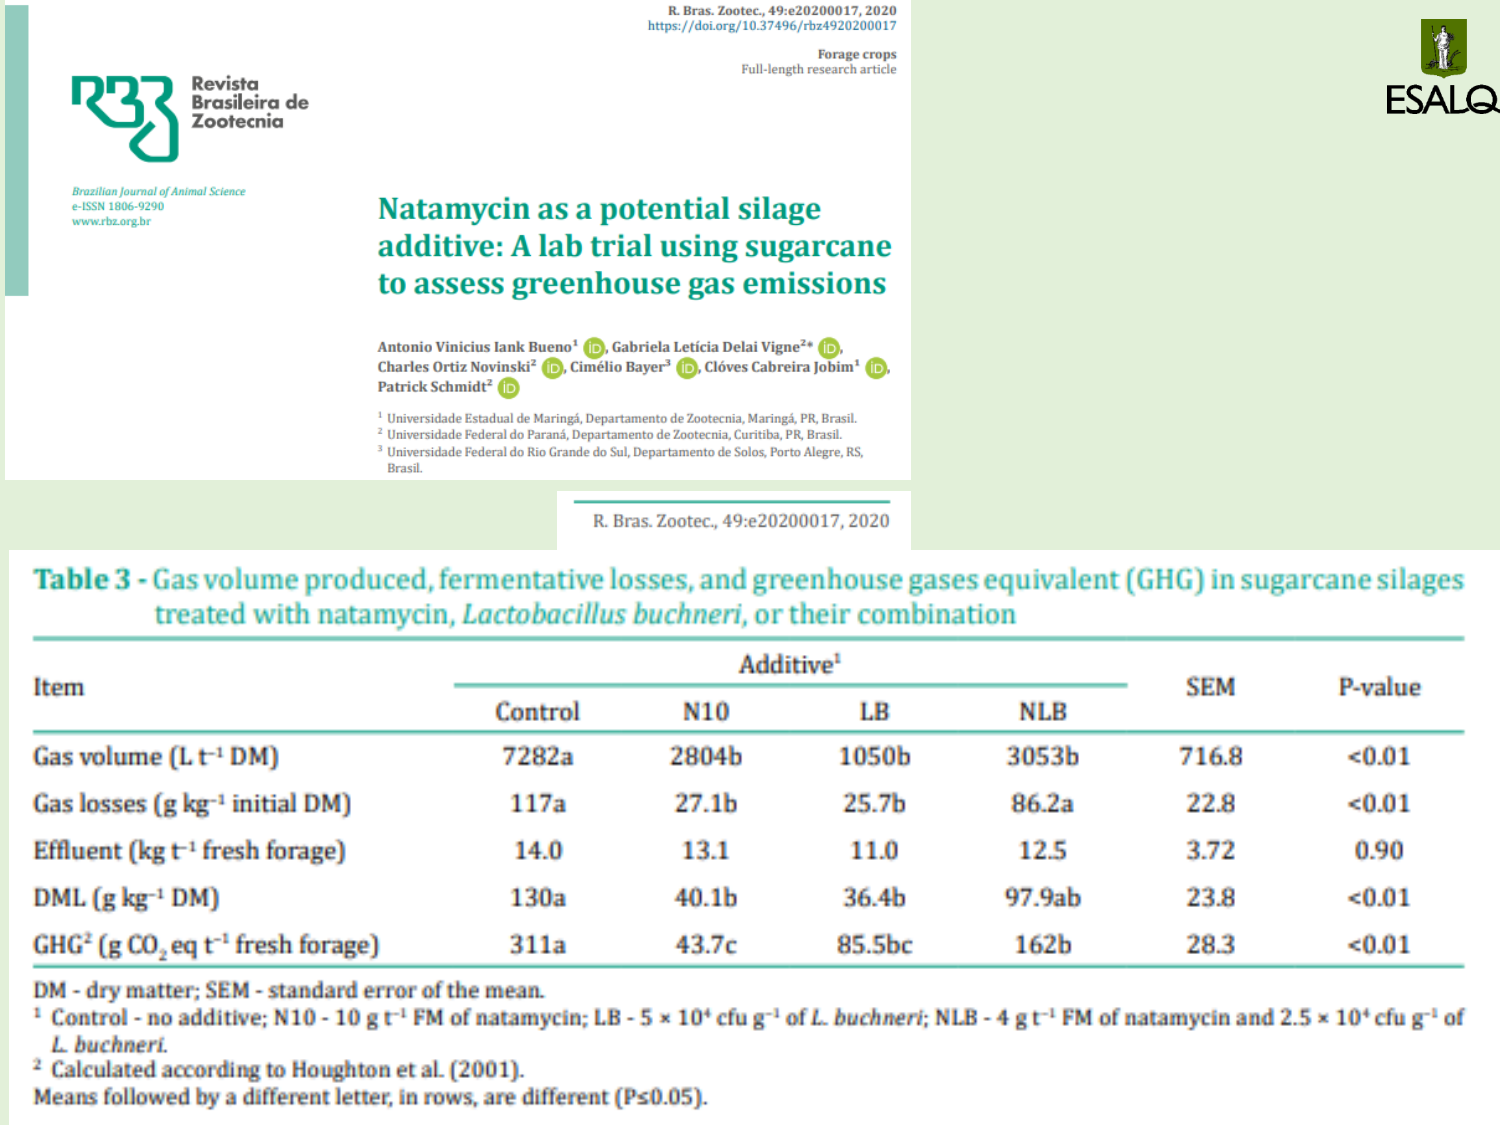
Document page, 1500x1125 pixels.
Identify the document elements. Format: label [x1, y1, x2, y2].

picture [9, 491, 1500, 1125]
picture [1387, 19, 1500, 114]
picture [5, 0, 911, 480]
